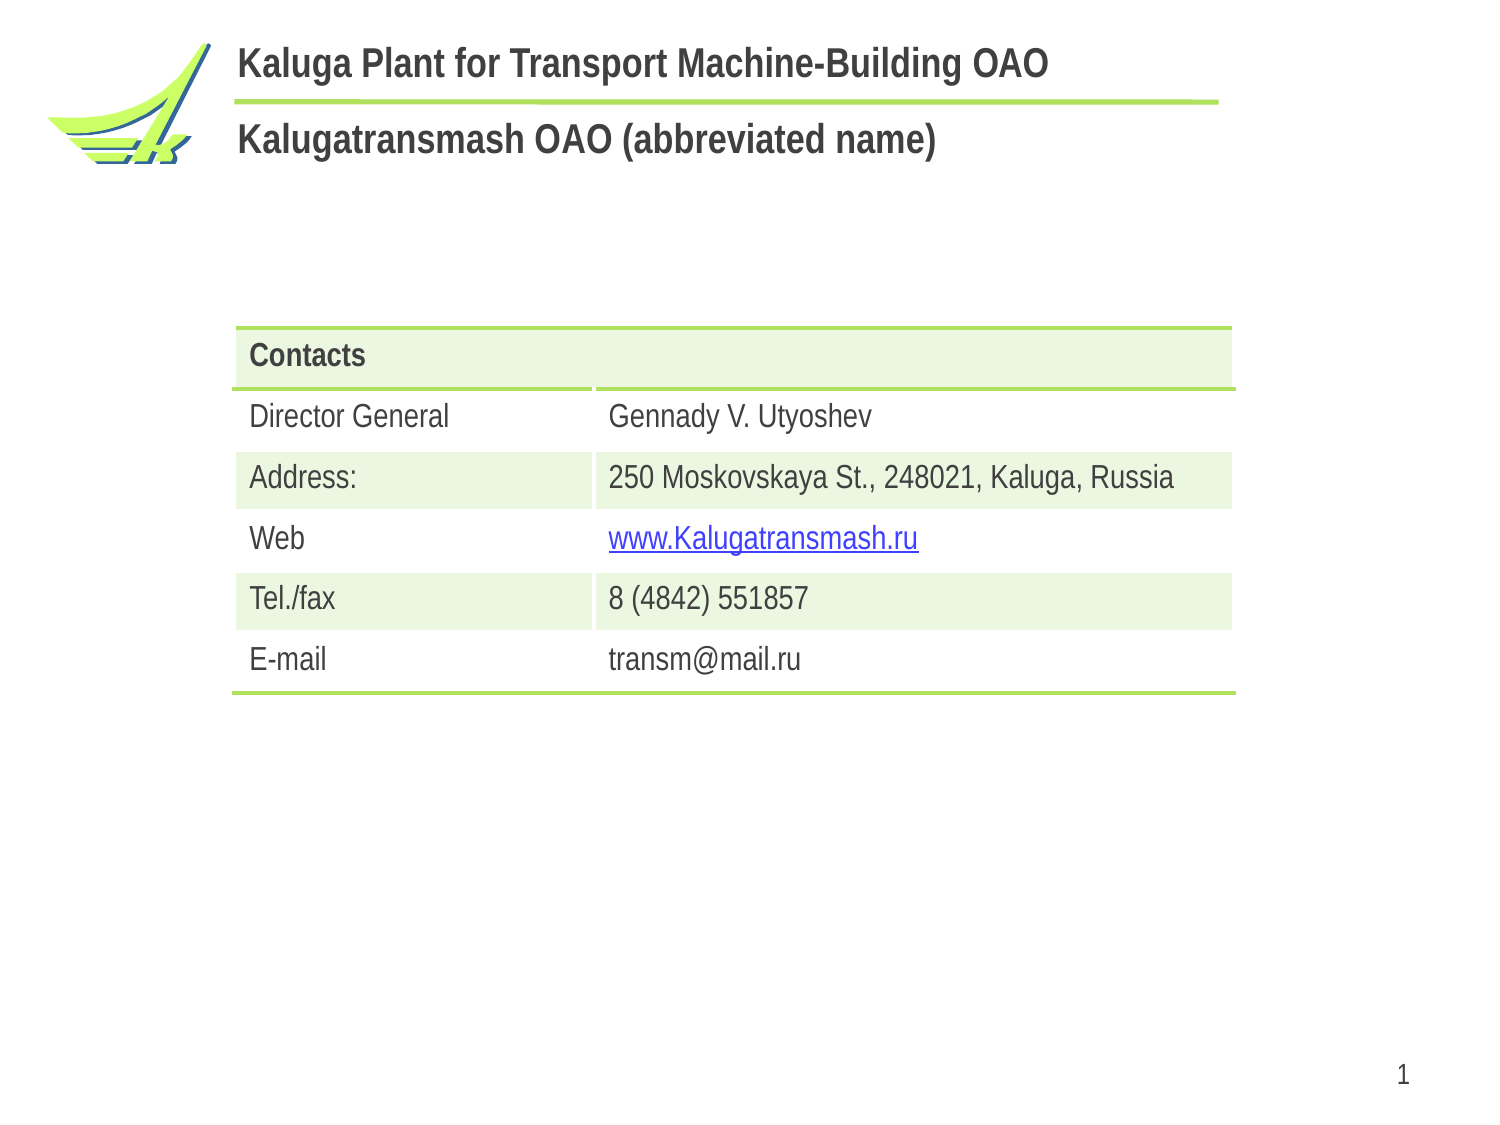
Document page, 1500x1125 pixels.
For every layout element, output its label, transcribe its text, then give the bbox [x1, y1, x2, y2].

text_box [46, 31, 1325, 165]
table_cell www.Kalugatransmash.ru [596, 513, 1232, 569]
table_cell transm@mail.ru [596, 634, 1232, 691]
table_cell Web [236, 513, 592, 569]
table_cell Tel./fax [236, 573, 592, 630]
table_cell Address: [236, 452, 592, 509]
slide_number 1 [1074, 1042, 1425, 1103]
table_cell 8 (4842) 551857 [596, 573, 1232, 630]
table_cell 250 Moskovskaya St., 248021, Kaluga, Russia [596, 452, 1232, 509]
table_cell Director General [236, 391, 592, 448]
table_cell Gennady V. Utyoshev [596, 391, 1232, 448]
table_header Contacts [236, 330, 1232, 387]
table_cell E-mail [236, 634, 592, 691]
